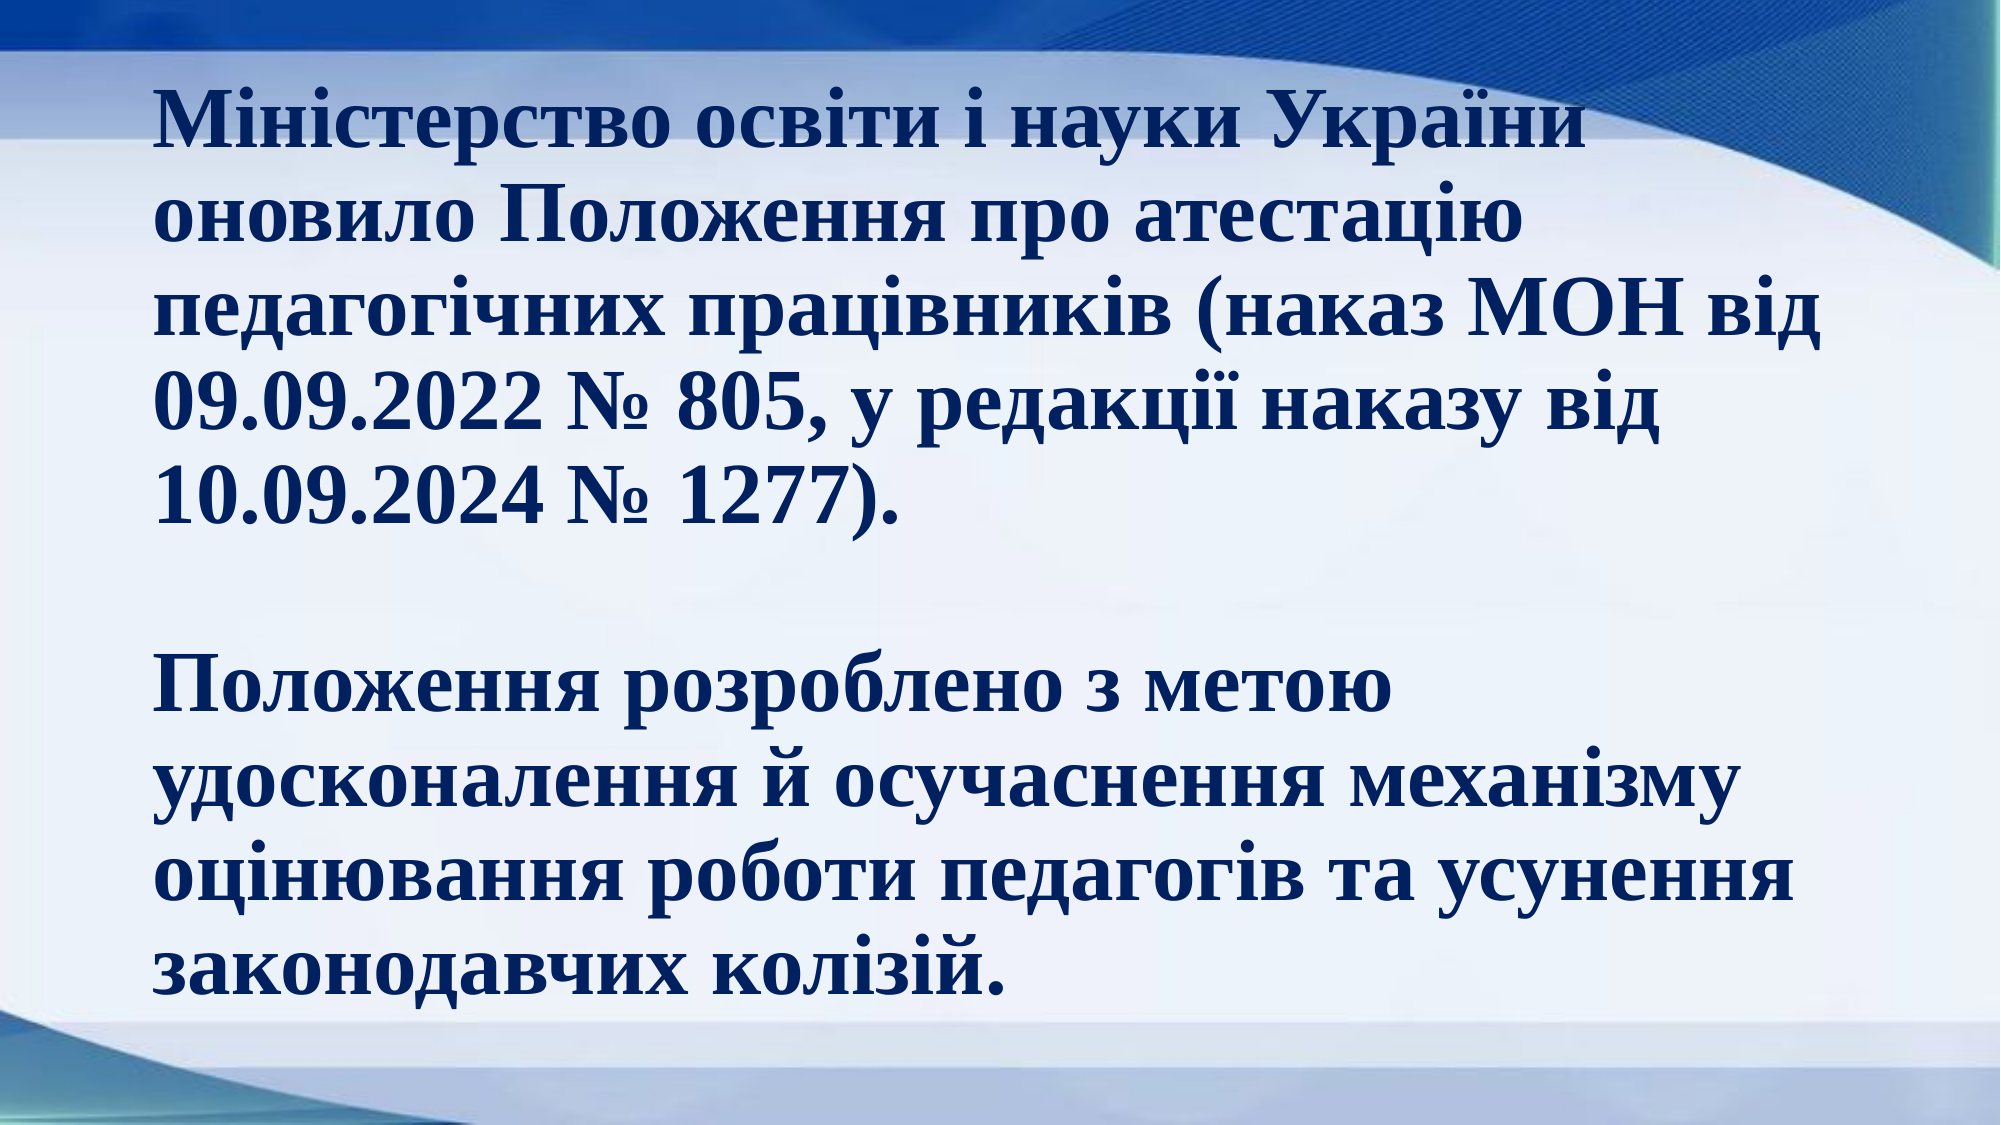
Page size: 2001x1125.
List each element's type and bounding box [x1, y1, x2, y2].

list [0, 0, 2000, 1125]
